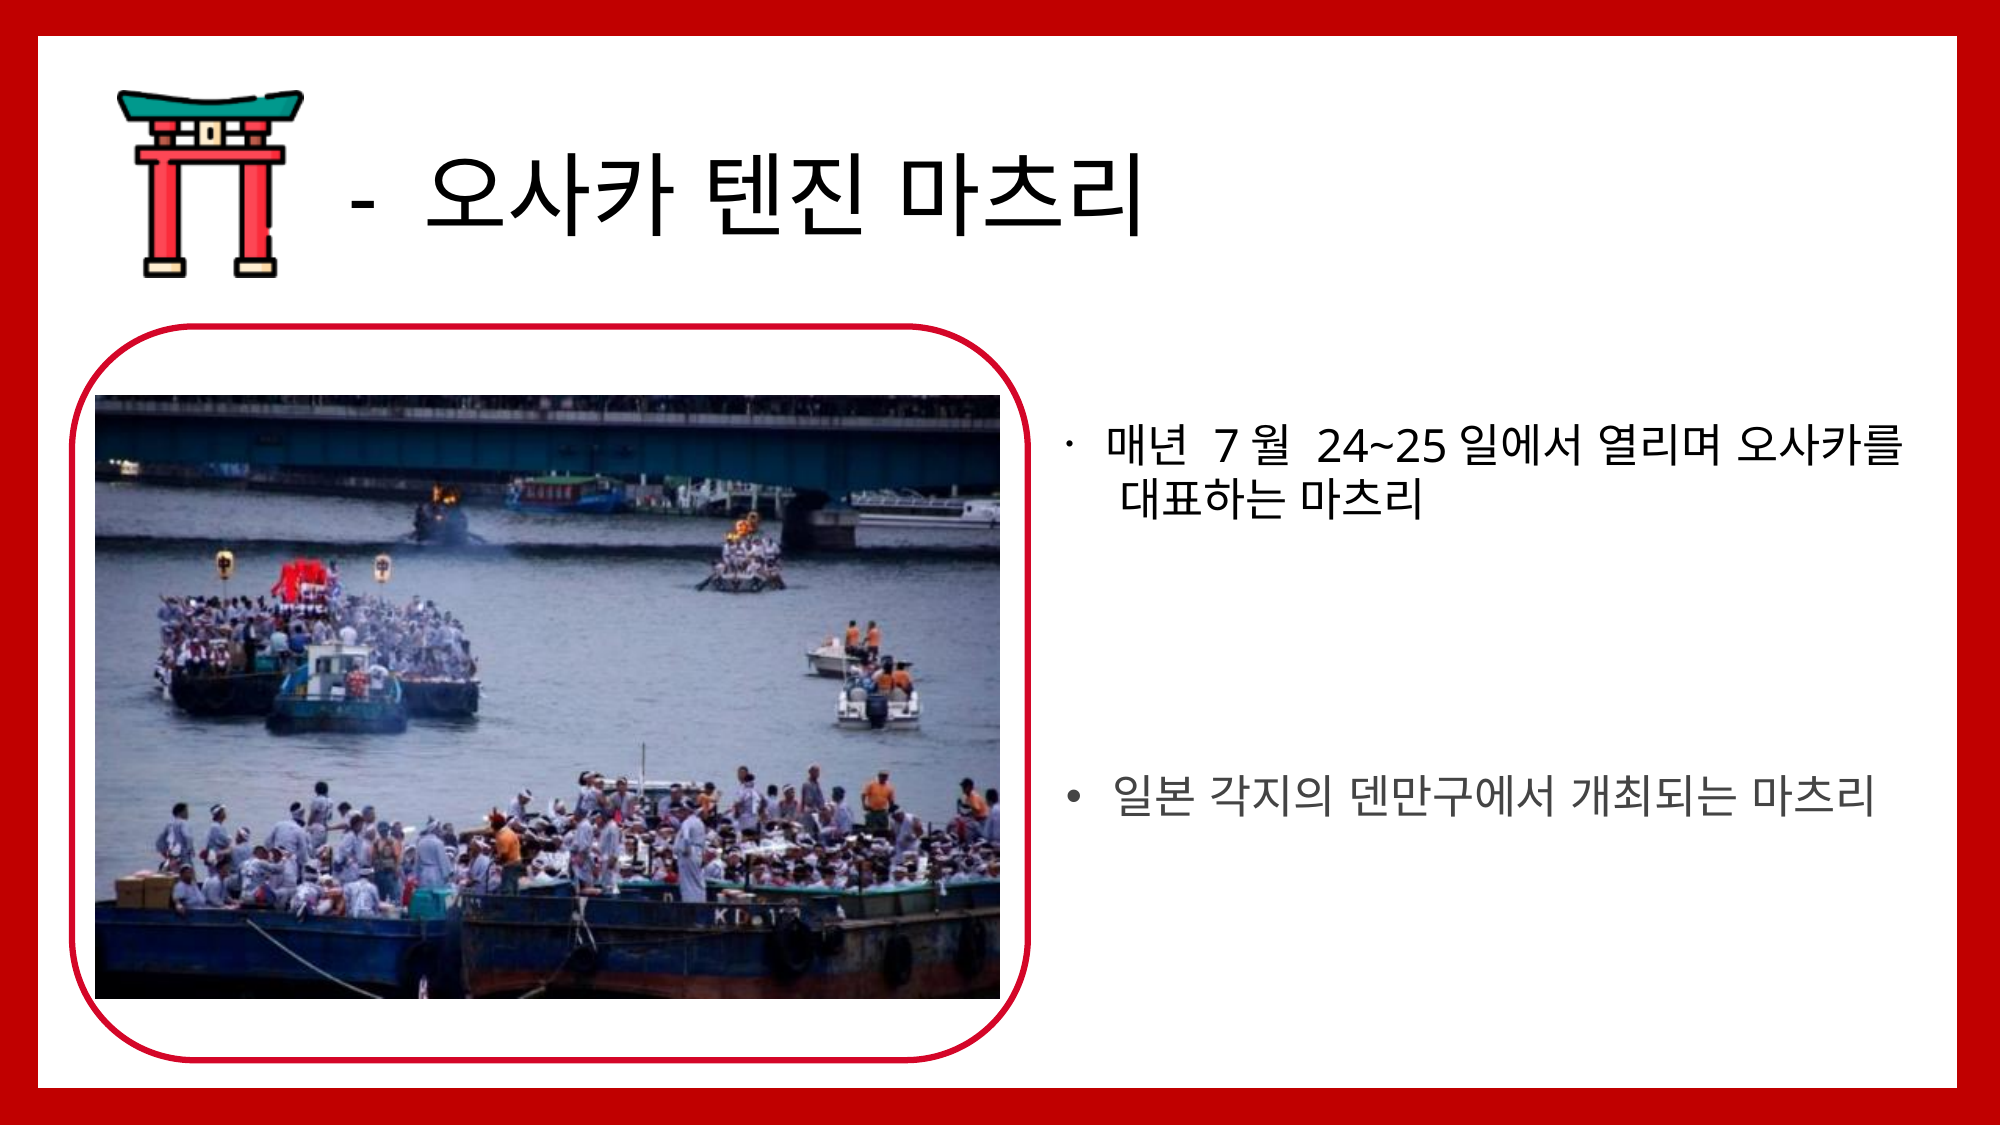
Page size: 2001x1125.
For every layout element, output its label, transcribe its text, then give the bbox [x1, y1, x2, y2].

text_box 매년 7월 24~25일에서 열리며 오사카를 대표하는 마츠리 [1050, 408, 1943, 579]
text_box [70, 325, 1029, 1062]
title - 오사카 텐진 마츠리 [333, 90, 1861, 309]
text_box 일본 각지의 덴만구에서 개최되는 마츠리 [1051, 760, 1967, 830]
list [117, 90, 304, 278]
picture [95, 395, 1001, 999]
